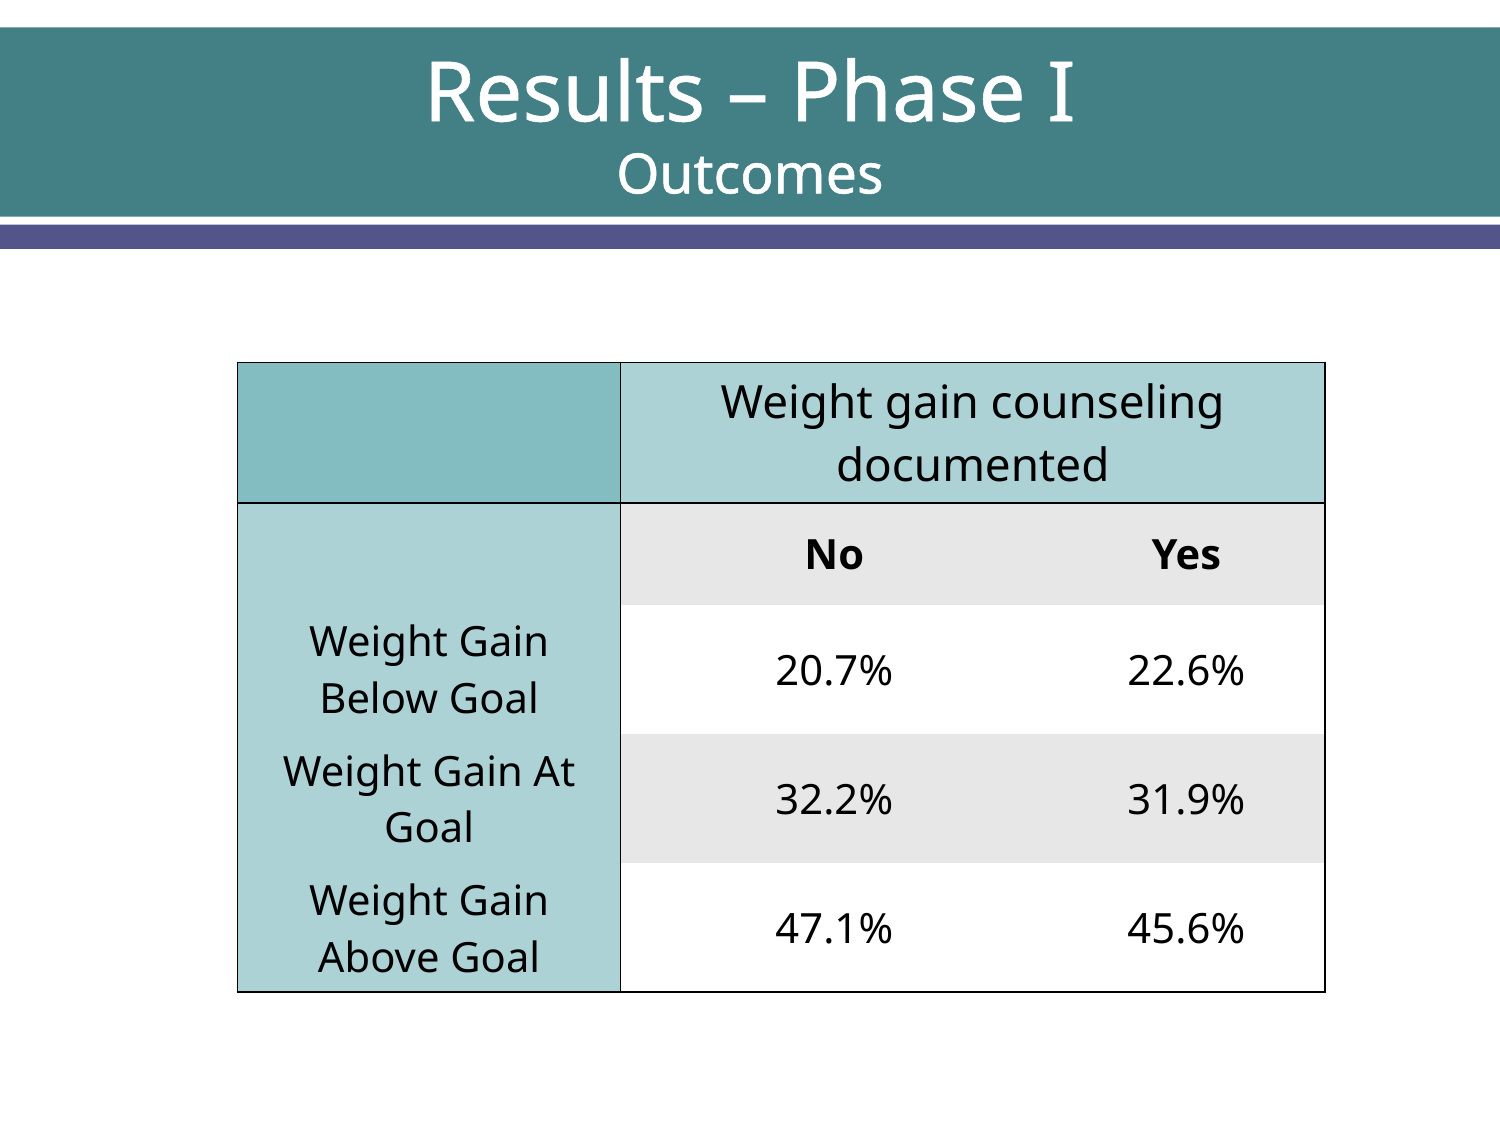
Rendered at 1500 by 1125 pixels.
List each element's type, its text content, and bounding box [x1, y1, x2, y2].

table_cell 22.6% [973, 605, 1324, 734]
title Results – Phase I Outcomes [75, 29, 1425, 213]
table_cell Weight Gain Above Goal [238, 863, 620, 991]
table_cell Yes [973, 504, 1324, 605]
table_cell 20.7% [621, 605, 973, 734]
table_cell [238, 504, 620, 605]
table_cell Weight Gain Below Goal [238, 605, 620, 734]
table_cell 32.2% [621, 734, 973, 863]
table_cell Weight Gain At Goal [238, 734, 620, 863]
table_cell 47.1% [621, 863, 973, 991]
table_header [238, 363, 620, 502]
table_cell No [621, 504, 973, 605]
table_header Weight gain counseling documented [621, 363, 1324, 502]
table_cell 31.9% [973, 734, 1324, 863]
table_cell 45.6% [973, 863, 1324, 991]
